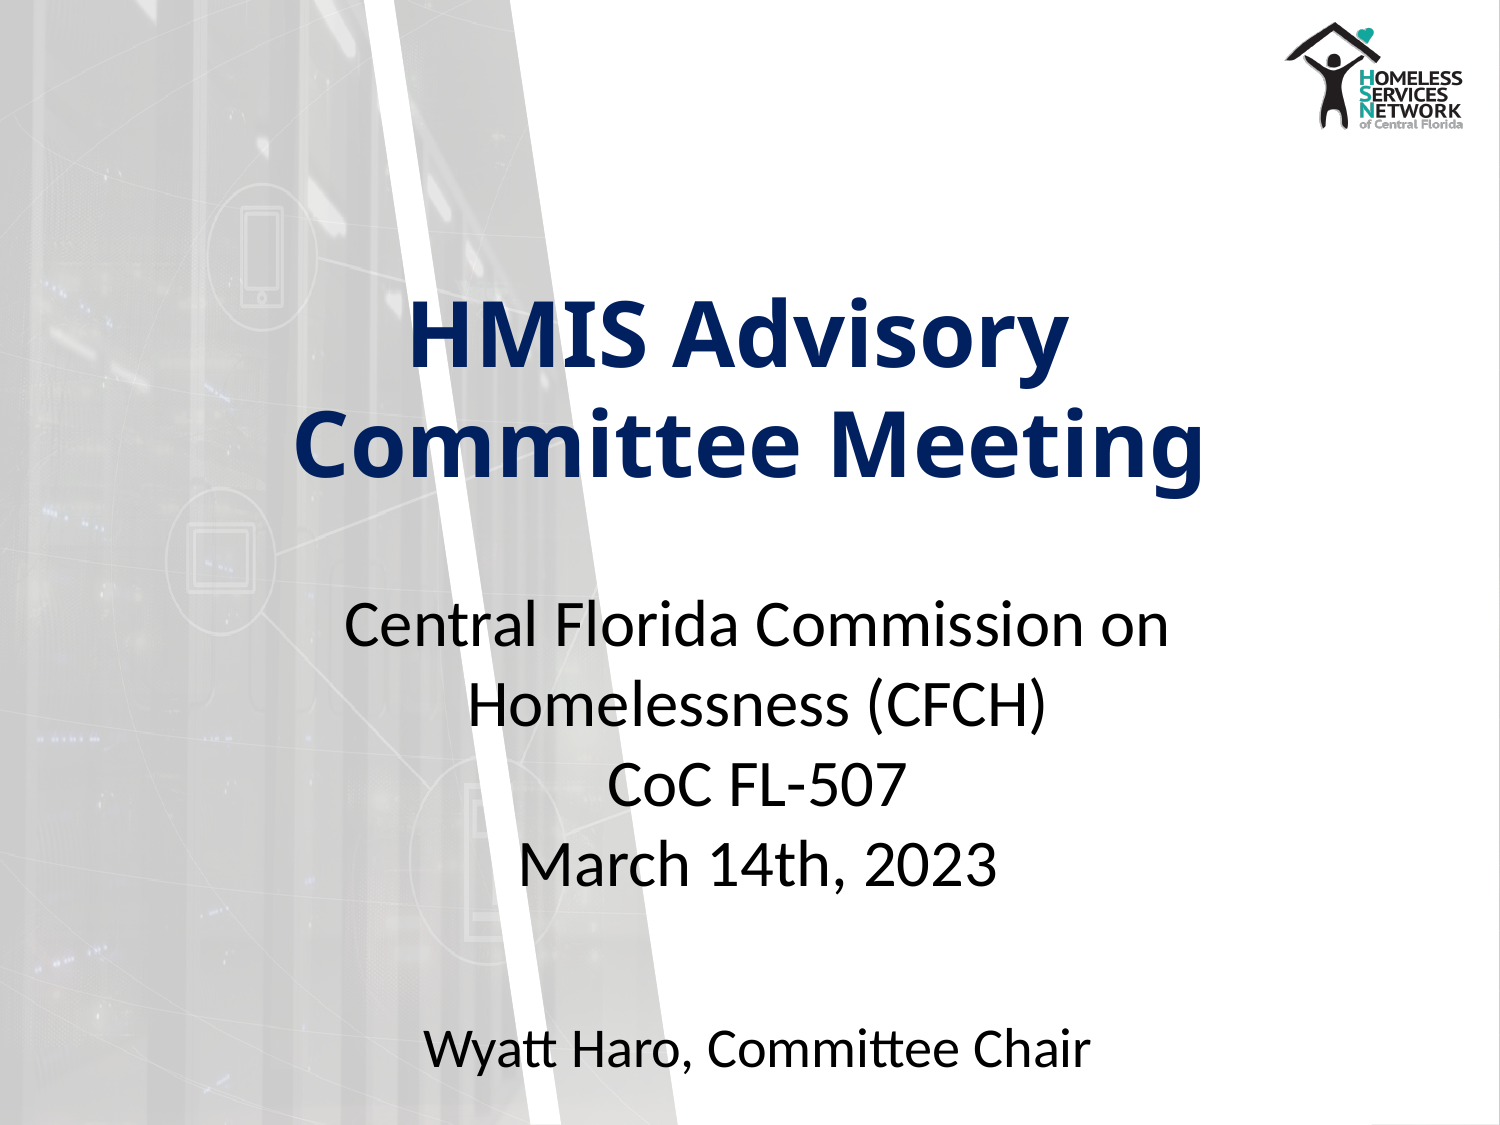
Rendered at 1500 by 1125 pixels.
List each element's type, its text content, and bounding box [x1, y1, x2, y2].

picture [1284, 22, 1468, 134]
title HMIS Advisory Committee Meeting [112, 265, 1388, 507]
subtitle Central Florida Commission on Homelessness (CFCH) CoC FL-507 March 14th, 2023 Wyatt Haro, Committee Chair [139, 571, 1377, 860]
